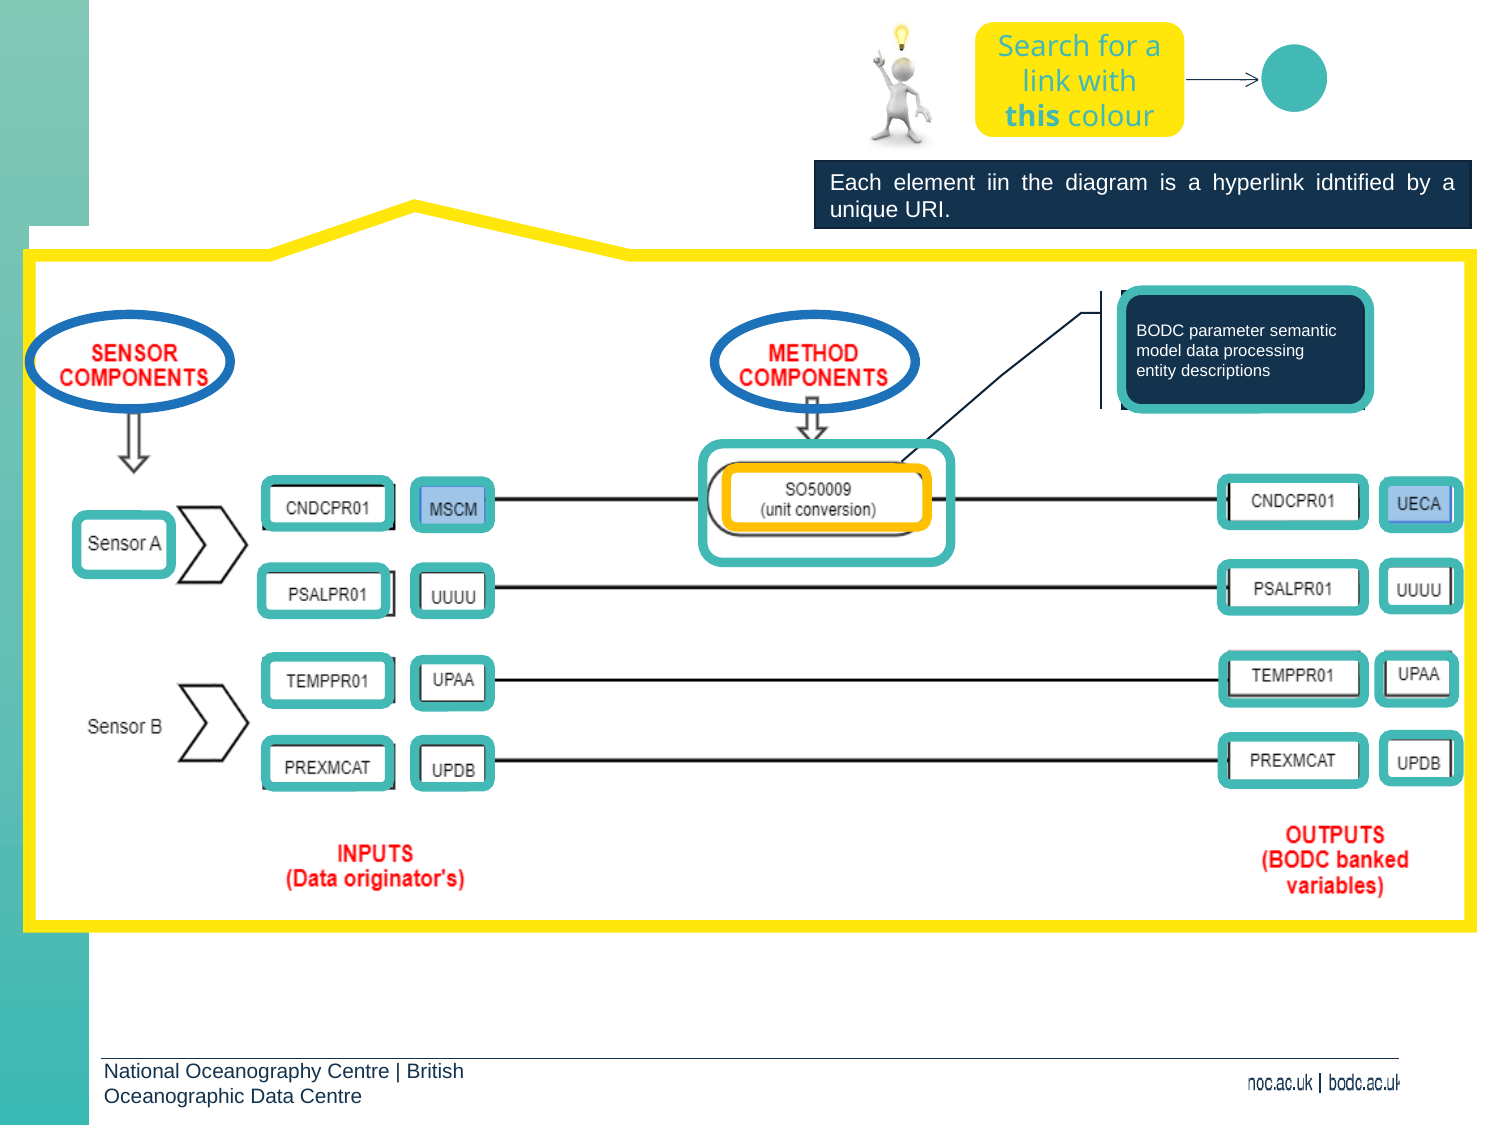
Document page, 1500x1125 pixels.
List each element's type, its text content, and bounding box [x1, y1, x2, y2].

text_box Search for a link with this colour [971, 19, 1188, 141]
text_box Each element iin the diagram is a hyperlink idntified by a unique URI. [814, 160, 1472, 226]
text_box [352, 204, 508, 226]
picture [851, 19, 951, 152]
text_box [1258, 41, 1331, 116]
picture [0, 0, 1477, 1125]
